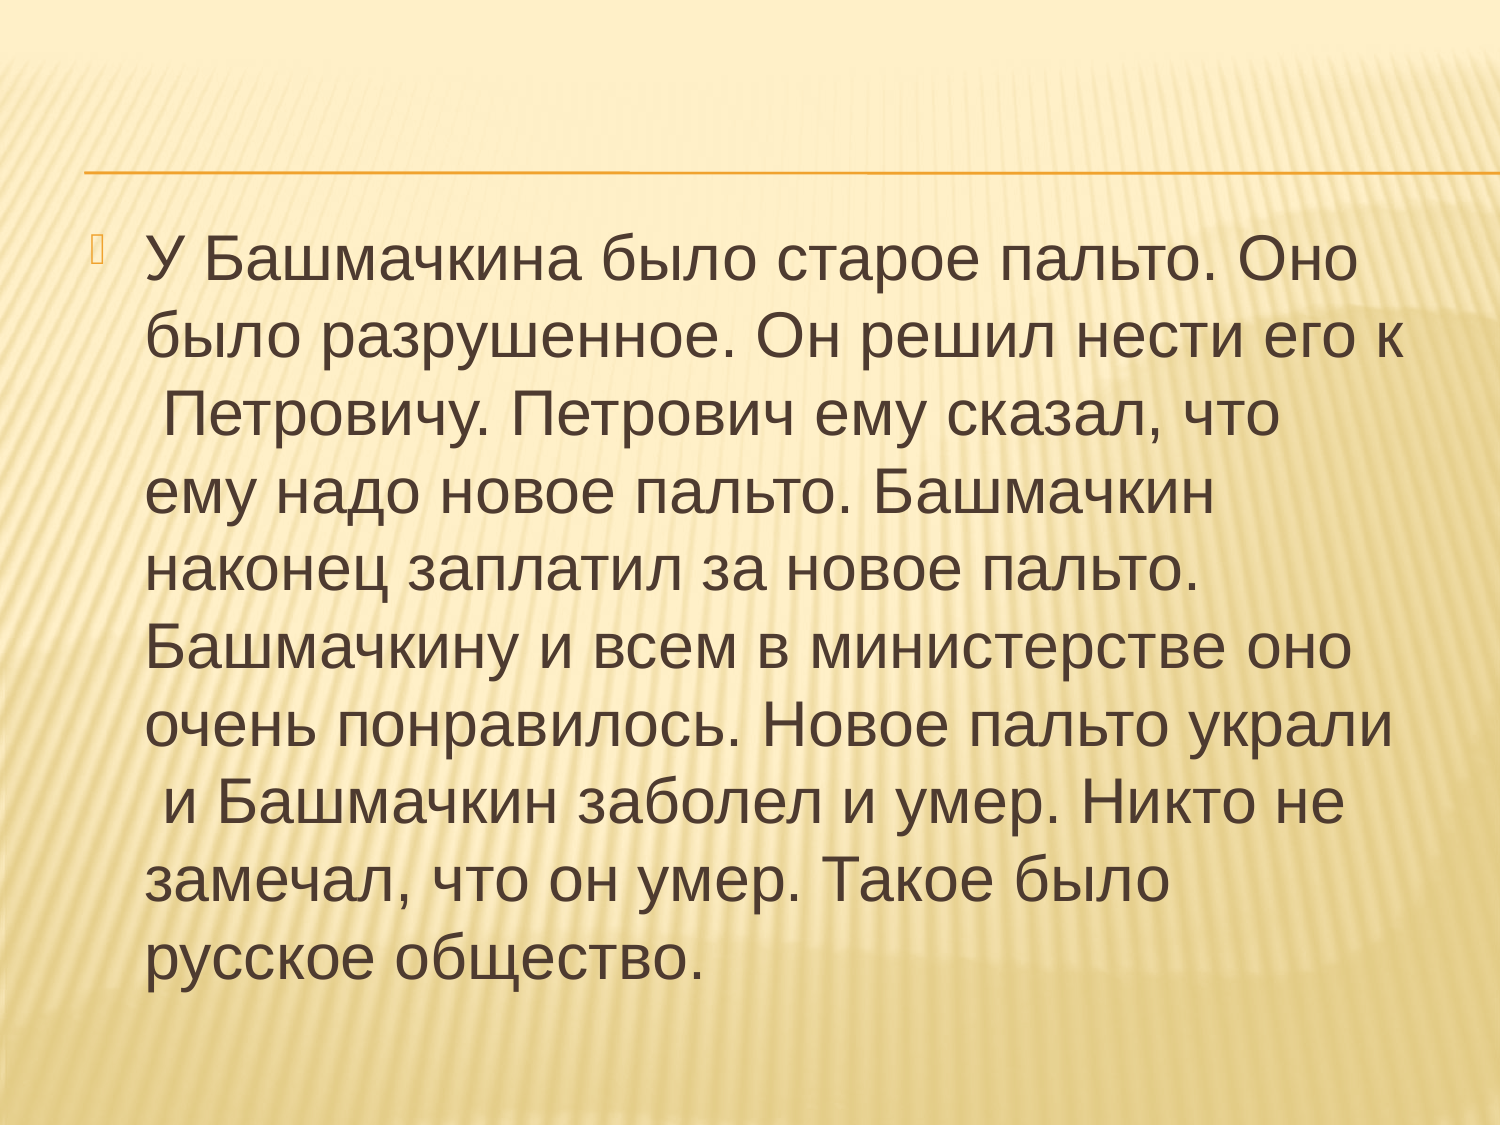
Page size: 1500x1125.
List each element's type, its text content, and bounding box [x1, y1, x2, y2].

list У Башмачкина было старое пальто. Oно было разрушенное. Он решил нести его к Петровичу. Петрович ему сказал, что ему надо новое пальто. Башмачкин наконец заплатил за новое пальто. Башмачкину и всем в министерстве oнo очень понравилось. Новое пальто украли и Башмачкин заболел и умер. Никто не замечал, что он умер. Такое было русское общество. [75, 208, 1425, 1005]
